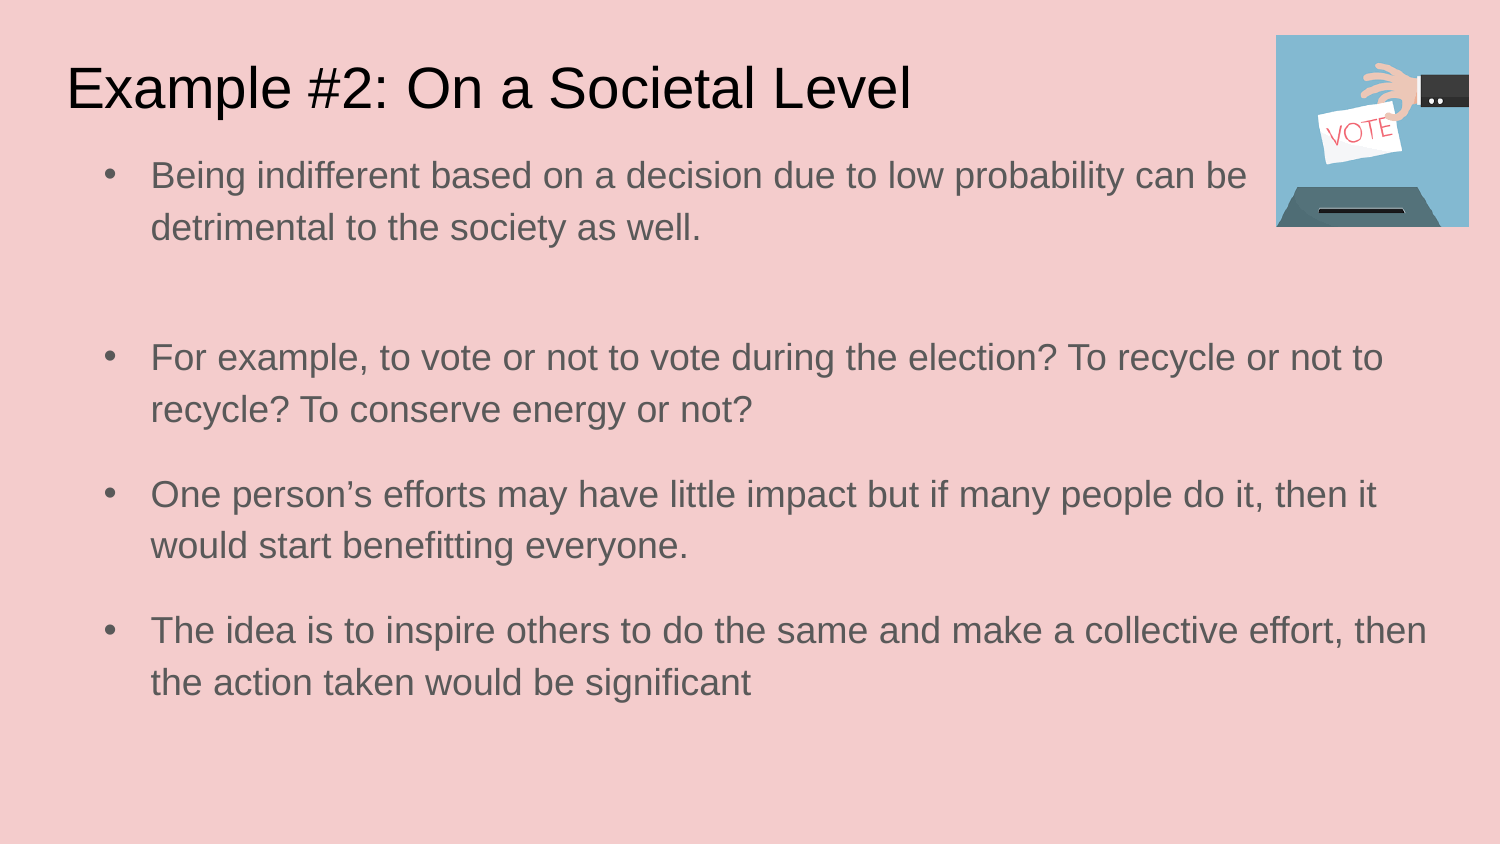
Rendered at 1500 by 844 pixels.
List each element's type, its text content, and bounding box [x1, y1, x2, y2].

title Example #2: On a Societal Level [51, 35, 1274, 129]
picture [1276, 35, 1469, 227]
list Being indifferent based on a decision due to low probability can be detrimental to the society as well. For example, to vote or not to vote during the election? To recycle or not to recycle? To conserve energy or not? One person’s efforts may have little impact but if many people do it, then it would start benefitting everyone. The idea is to inspire others to do the same and make a collective effort, then the action taken would be significant Hence, we shouldn’t ignore small probabilities if they were positive actions! [51, 129, 1449, 690]
